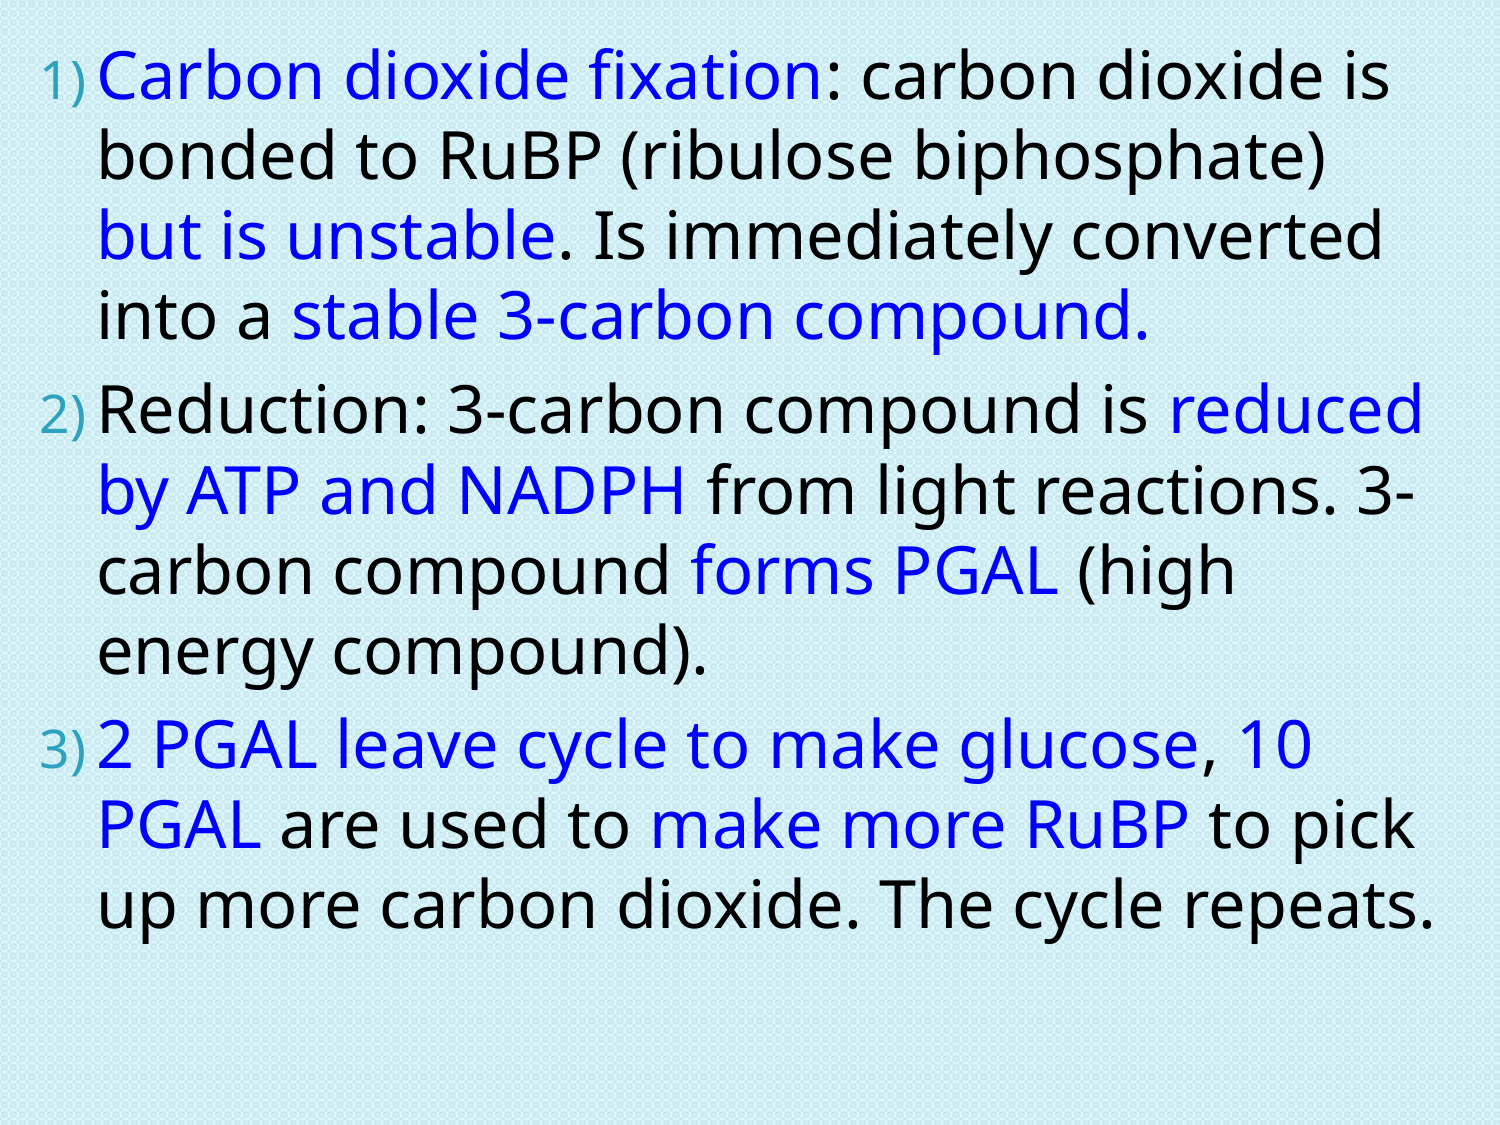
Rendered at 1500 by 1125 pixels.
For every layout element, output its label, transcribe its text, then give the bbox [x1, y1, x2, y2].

list Carbon dioxide fixation: carbon dioxide is bonded to RuBP (ribulose biphosphate) but is unstable. Is immediately converted into a stable 3-carbon compound. Reduction: 3-carbon compound is reduced by ATP and NADPH from light reactions. 3-carbon compound forms PGAL (high energy compound). 2 PGAL leave cycle to make glucose, 10 PGAL are used to make more RuBP to pick up more carbon dioxide. The cycle repeats. [24, 24, 1463, 1100]
